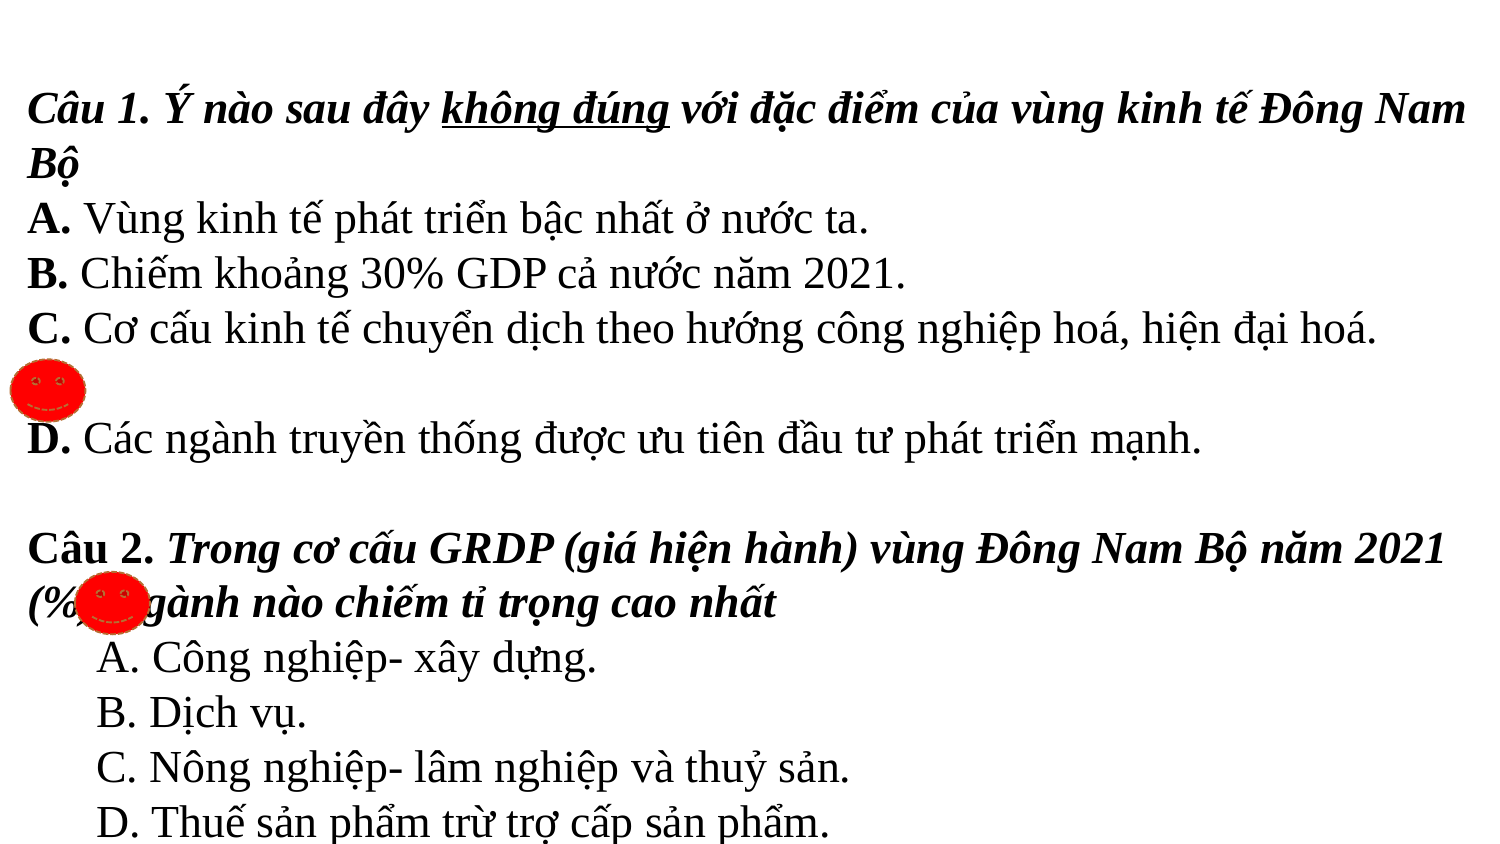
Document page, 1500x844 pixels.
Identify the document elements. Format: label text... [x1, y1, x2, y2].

text_box [73, 570, 151, 636]
text_box Câu 1. Ý nào sau đây không đúng với đặc điểm của vùng kinh tế Đông Nam Bộ A. Vùng kinh tế phát triển bậc nhất ở nước ta. B. Chiếm khoảng 30% GDP cả nước năm 2021. C. Cơ cấu kinh tế chuyển dịch theo hướng công nghiệp hoá, hiện đại hoá. D. Các ngành truyền thống được ưu tiên đầu tư phát triển mạnh. Câu 2. Trong cơ cấu GRDP (giá hiện hành) vùng Đông Nam Bộ năm 2021 (%), ngành nào chiếm tỉ trọng cao nhất A. Công nghiệp- xây dựng. B. Dịch vụ. C. Nông nghiệp- lâm nghiệp và thuỷ sản. D. Thuế sản phẩm trừ trợ cấp sản phẩm. [12, 69, 1488, 844]
text_box [9, 358, 87, 423]
